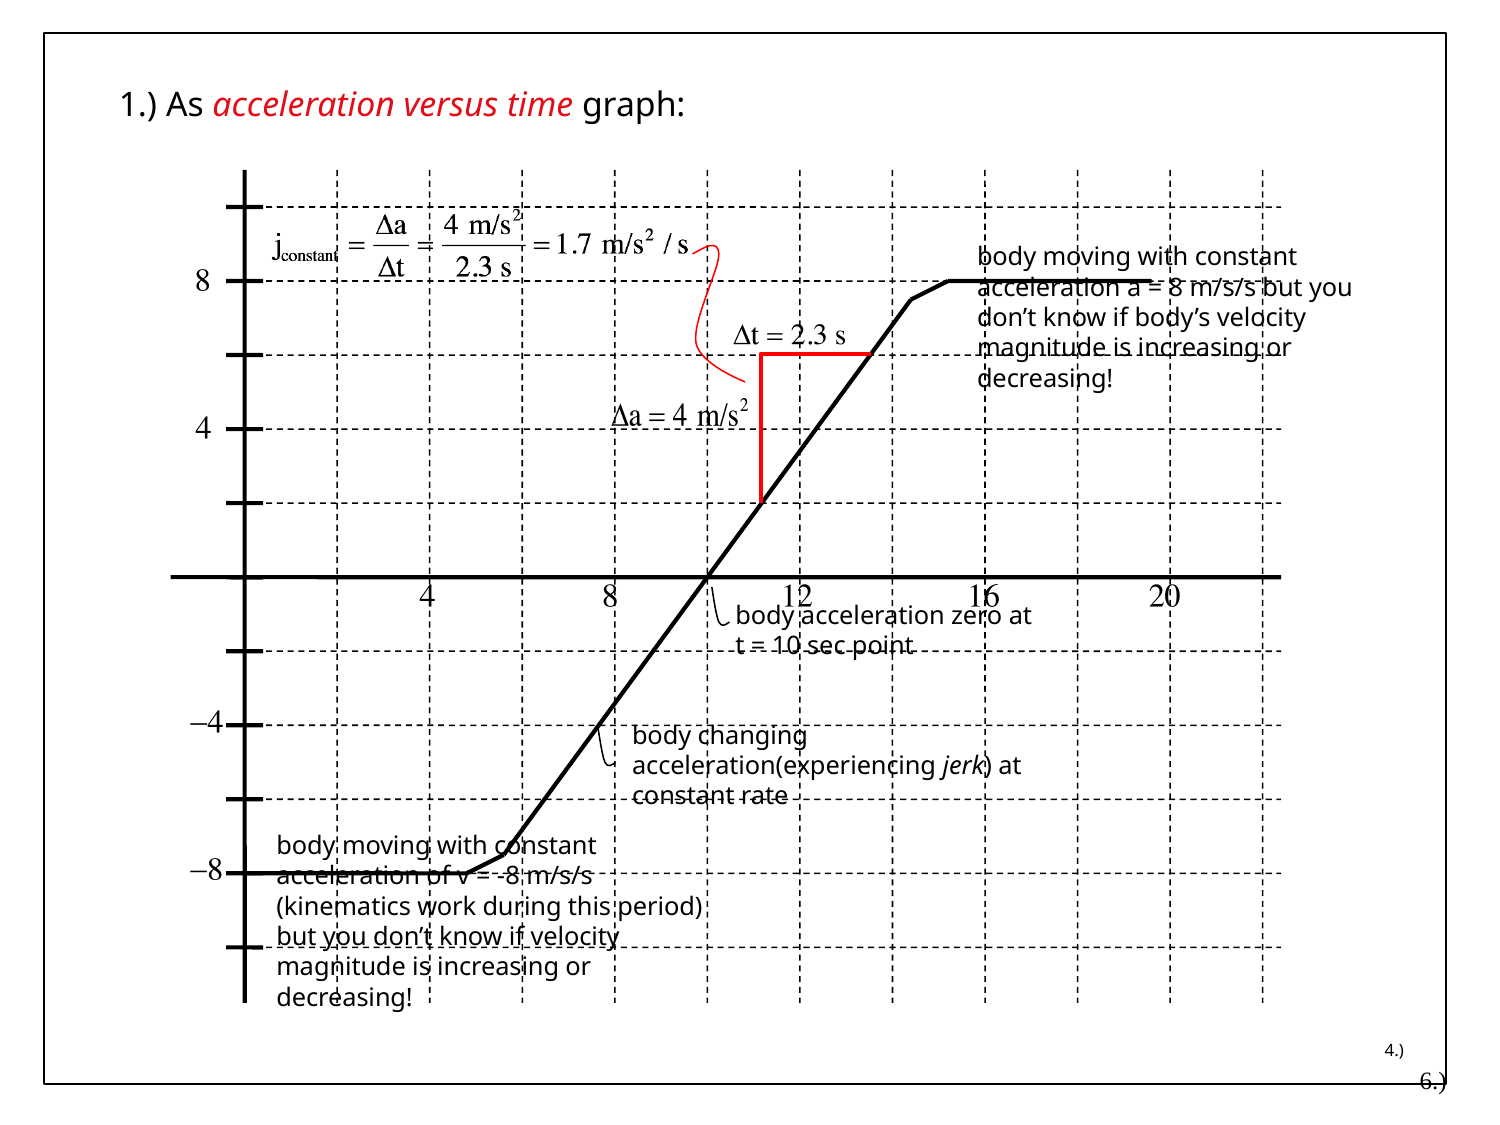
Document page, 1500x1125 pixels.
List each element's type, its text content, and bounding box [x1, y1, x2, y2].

text_box 6.) [1404, 1057, 1481, 1102]
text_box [44, 32, 1446, 1085]
